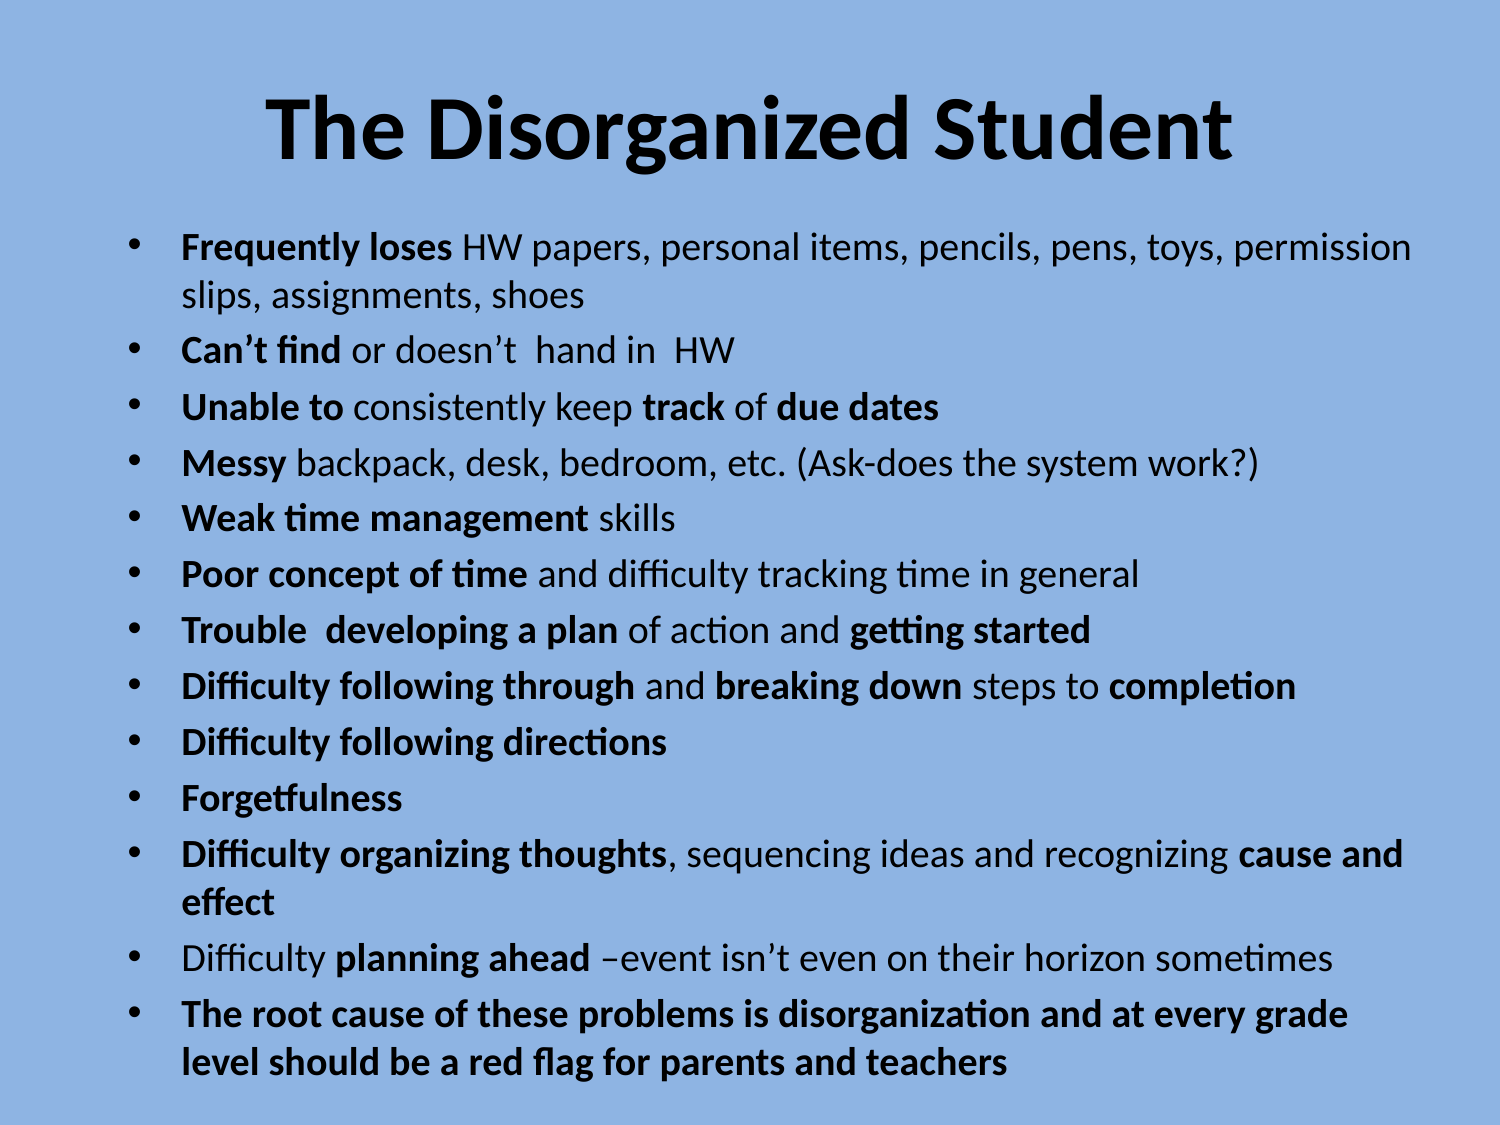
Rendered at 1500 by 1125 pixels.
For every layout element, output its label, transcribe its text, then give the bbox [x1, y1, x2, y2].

list Frequently loses HW papers, personal items, pencils, pens, toys, permission slips, assignments, shoes Can’t find or doesn’t hand in HW Unable to consistently keep track of due dates Messy backpack, desk, bedroom, etc. (Ask-does the system work?) Weak time management skills Poor concept of time and difficulty tracking time in general Trouble developing a plan of action and getting started Difficulty following through and breaking down steps to completion Difficulty following directions Forgetfulness Difficulty organizing thoughts, sequencing ideas and recognizing cause and effect Difficulty planning ahead –event isn’t even on their horizon sometimes The root cause of these problems is disorganization and at every grade level should be a red flag for parents and teachers [112, 212, 1450, 1105]
title The Disorganized Student [75, 12, 1425, 233]
